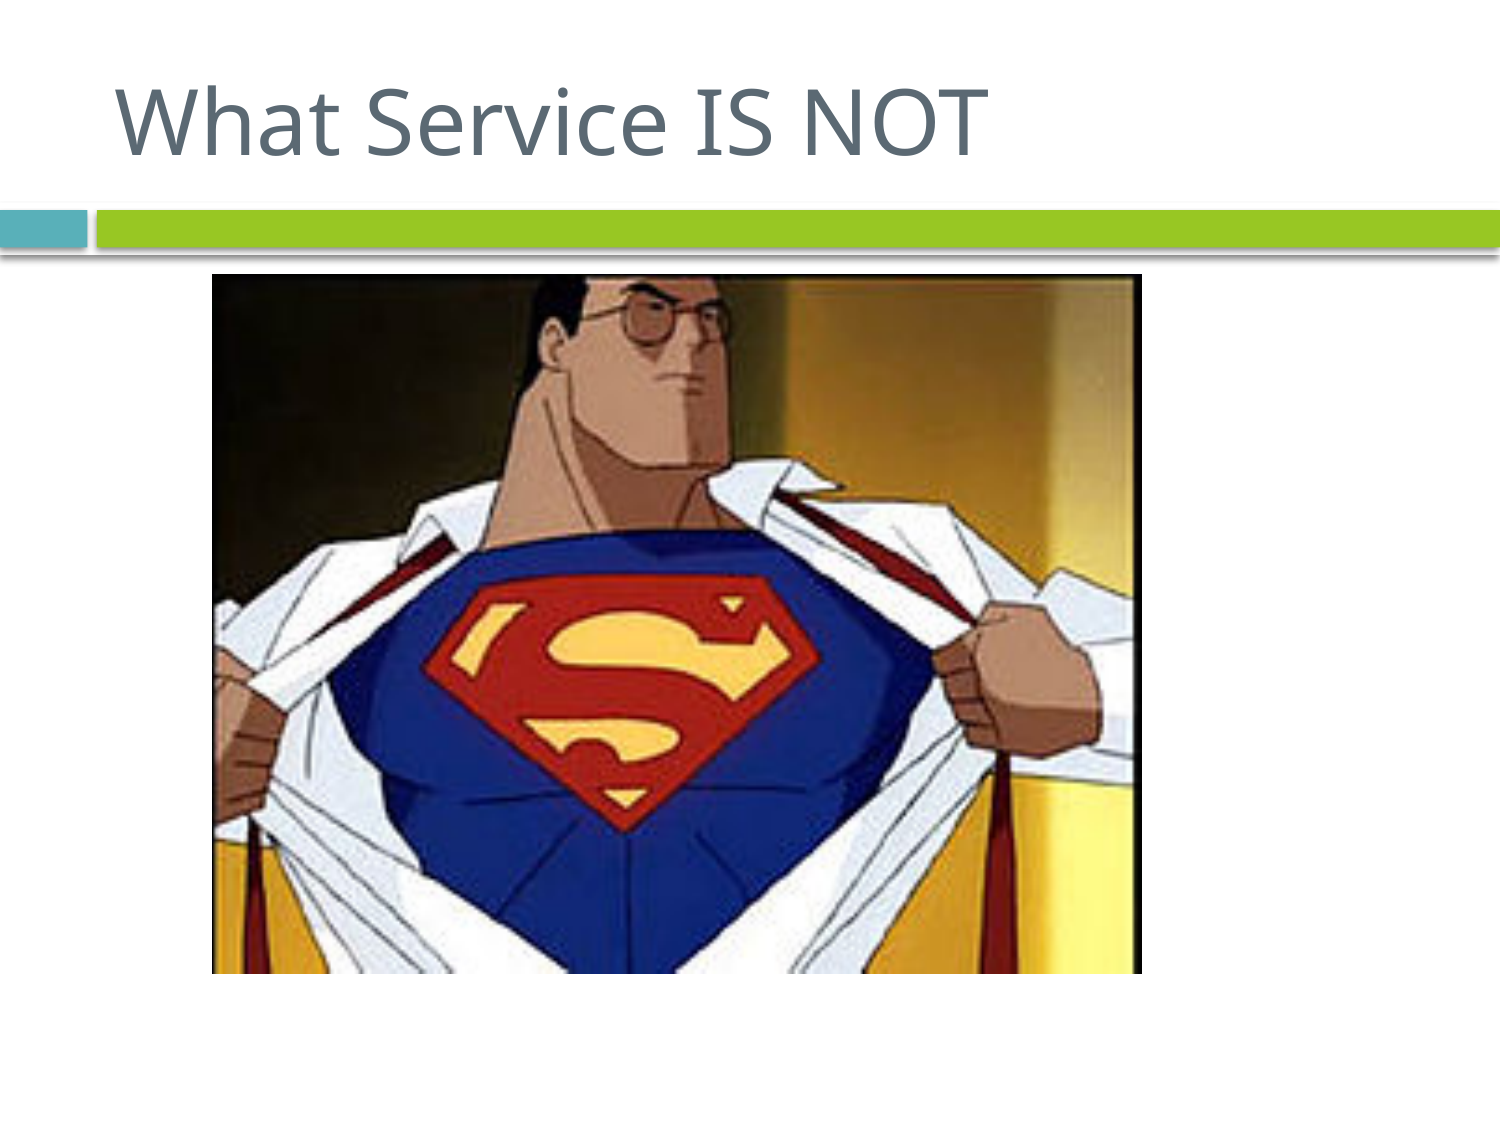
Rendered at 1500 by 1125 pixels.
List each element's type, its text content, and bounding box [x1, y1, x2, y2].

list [212, 274, 1142, 974]
title What Service IS NOT [99, 37, 1438, 200]
